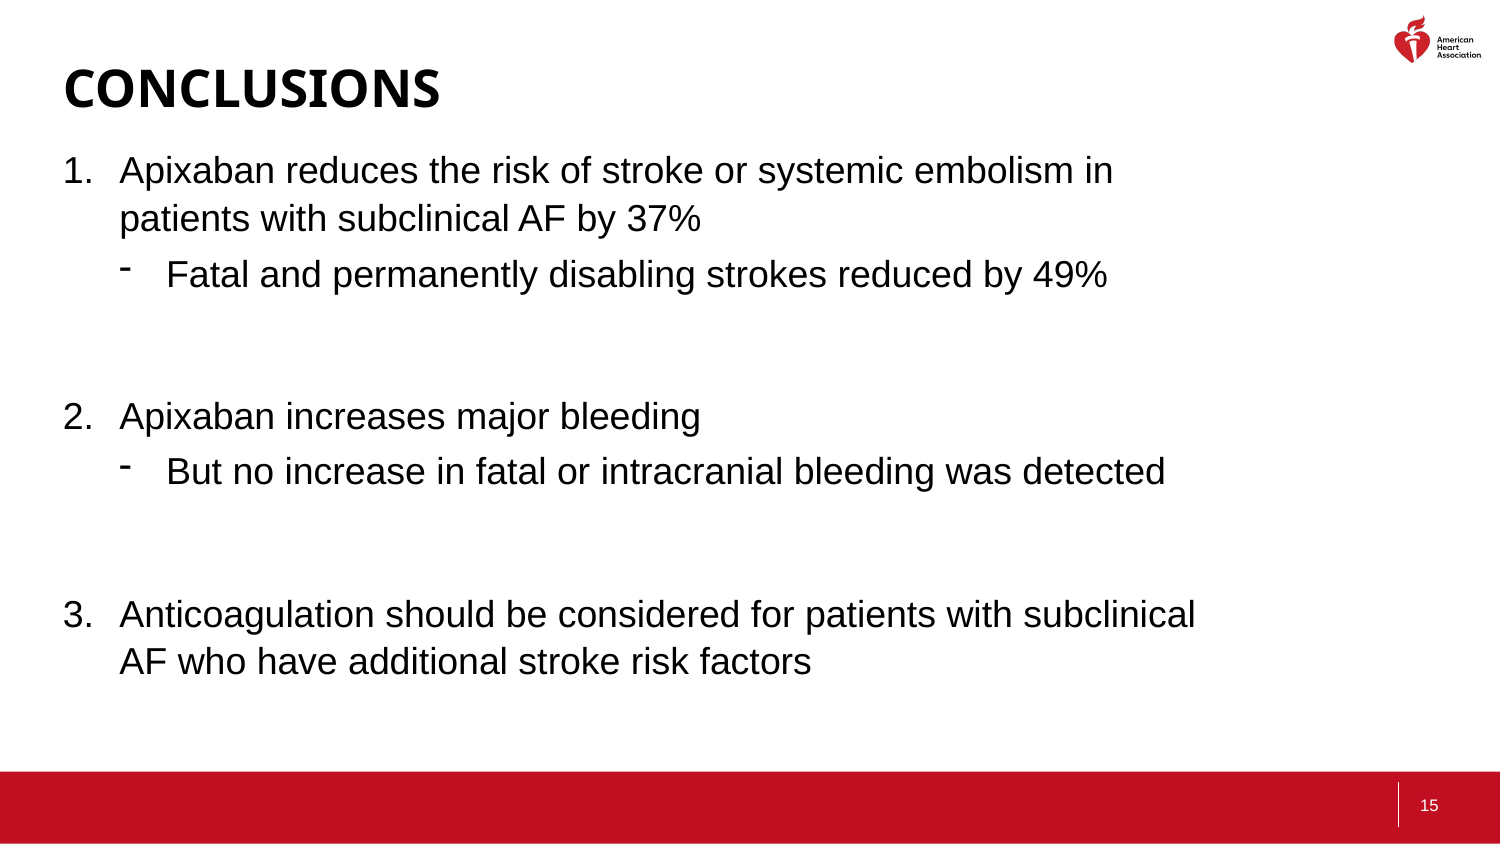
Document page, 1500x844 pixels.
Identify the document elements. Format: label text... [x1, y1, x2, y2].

title conclusions [48, 48, 1405, 117]
list Apixaban reduces the risk of stroke or systemic embolism in patients with subclinical AF by 37% Fatal and permanently disabling strokes reduced by 49% Apixaban increases major bleeding But no increase in fatal or intracranial bleeding was detected Anticoagulation should be considered for patients with subclinical AF who have additional stroke risk factors [48, 136, 1233, 708]
slide_number 15 [1405, 782, 1500, 827]
